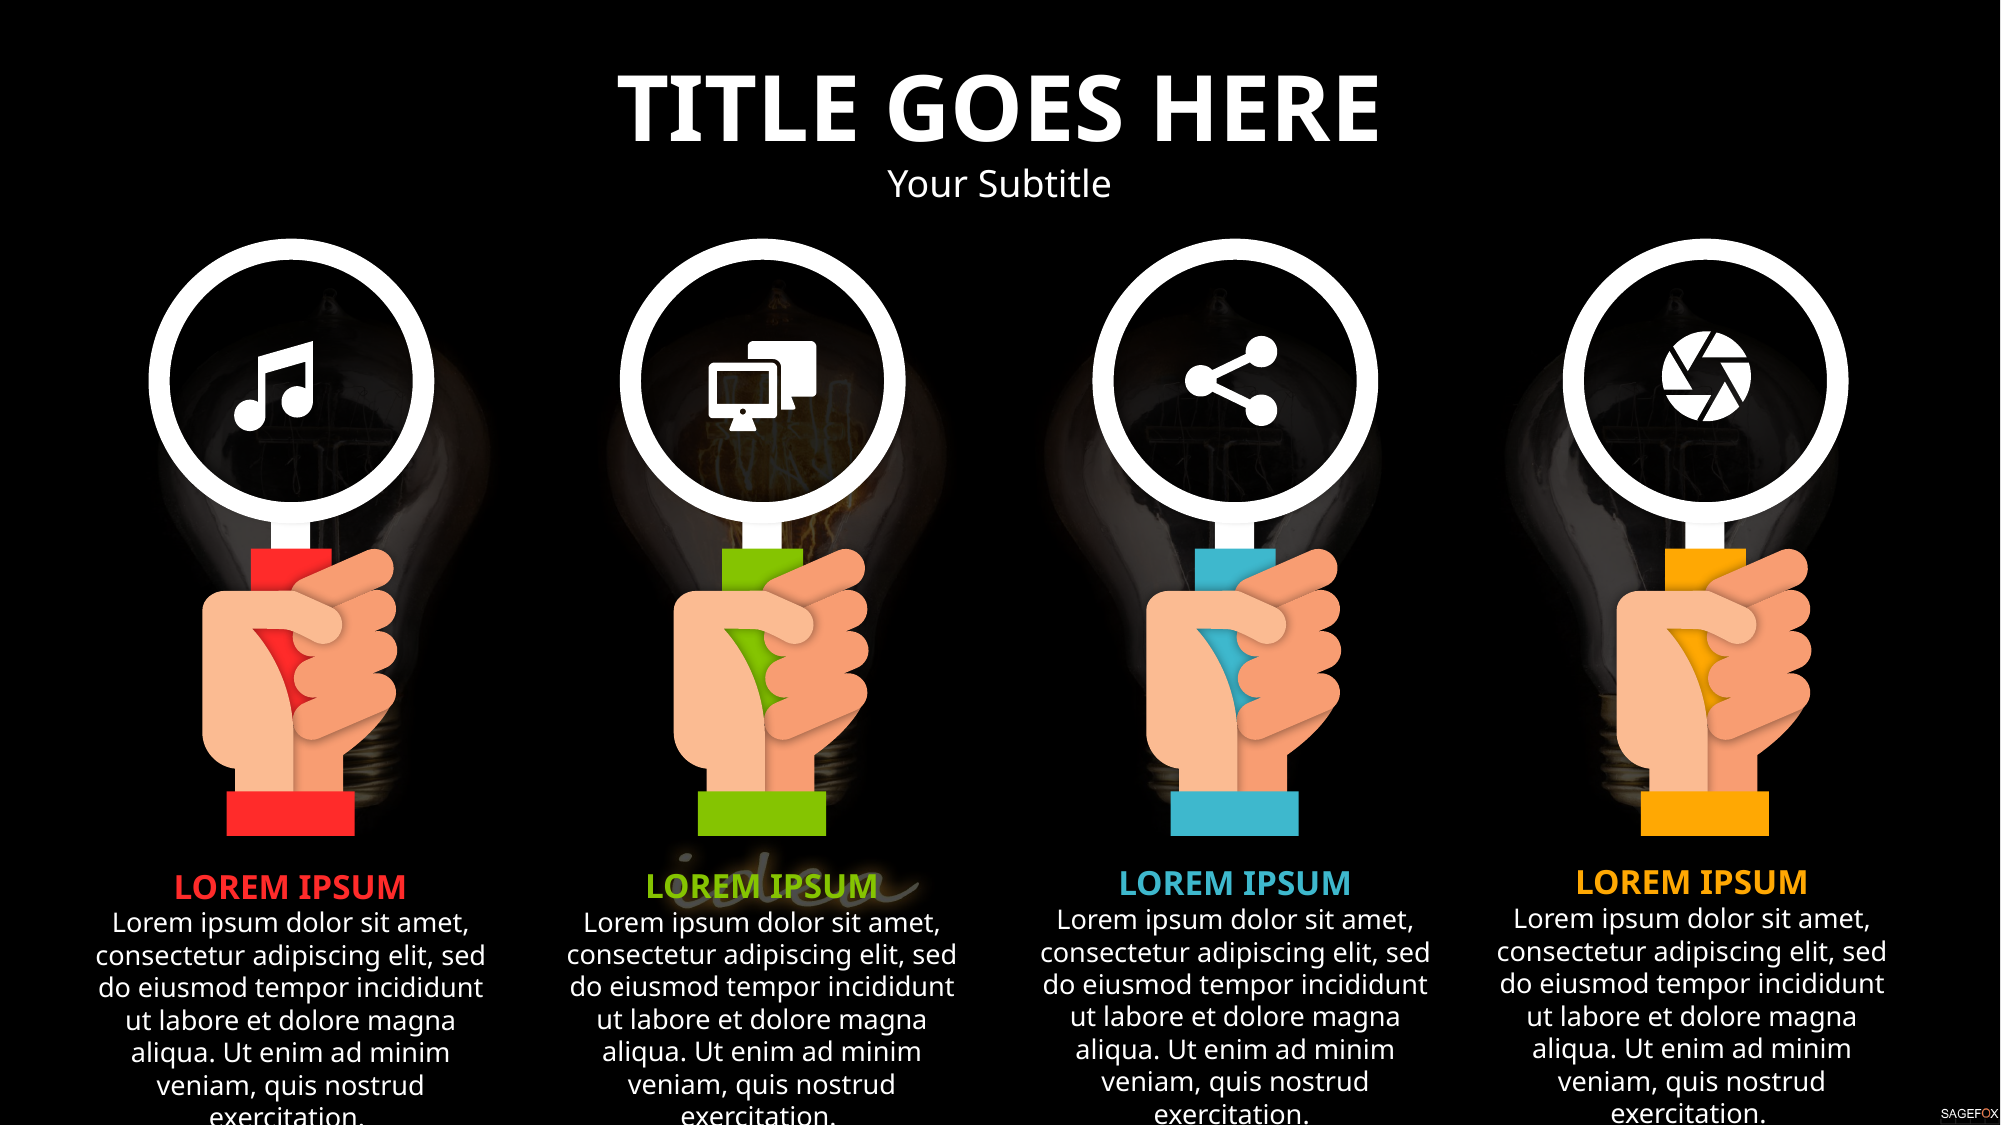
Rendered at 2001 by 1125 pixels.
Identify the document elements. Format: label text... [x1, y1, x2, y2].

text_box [148, 238, 435, 836]
picture [0, 0, 2001, 1125]
text_box TITLE GOES HERE Your Subtitle [548, 42, 1452, 212]
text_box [1662, 331, 1751, 422]
text_box LOREM IPSUM Lorem ipsum dolor sit amet, consectetur adipiscing elit, sed do eiusmod tempor incididunt ut labore et dolore magna aliqua. Ut enim ad minim veniam, quis nostrud exercitation. [552, 859, 972, 1125]
text_box LOREM IPSUM Lorem ipsum dolor sit amet, consectetur adipiscing elit, sed do eiusmod tempor incididunt ut labore et dolore magna aliqua. Ut enim ad minim veniam, quis nostrud exercitation. [1482, 856, 1902, 1125]
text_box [619, 238, 906, 836]
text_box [1562, 238, 1849, 836]
text_box LOREM IPSUM Lorem ipsum dolor sit amet, consectetur adipiscing elit, sed do eiusmod tempor incididunt ut labore et dolore magna aliqua. Ut enim ad minim veniam, quis nostrud exercitation. [1025, 857, 1445, 1125]
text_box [1092, 238, 1379, 836]
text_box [708, 341, 817, 432]
text_box LOREM IPSUM Lorem ipsum dolor sit amet, consectetur adipiscing elit, sed do eiusmod tempor incididunt ut labore et dolore magna aliqua. Ut enim ad minim veniam, quis nostrud exercitation. [81, 860, 501, 1125]
